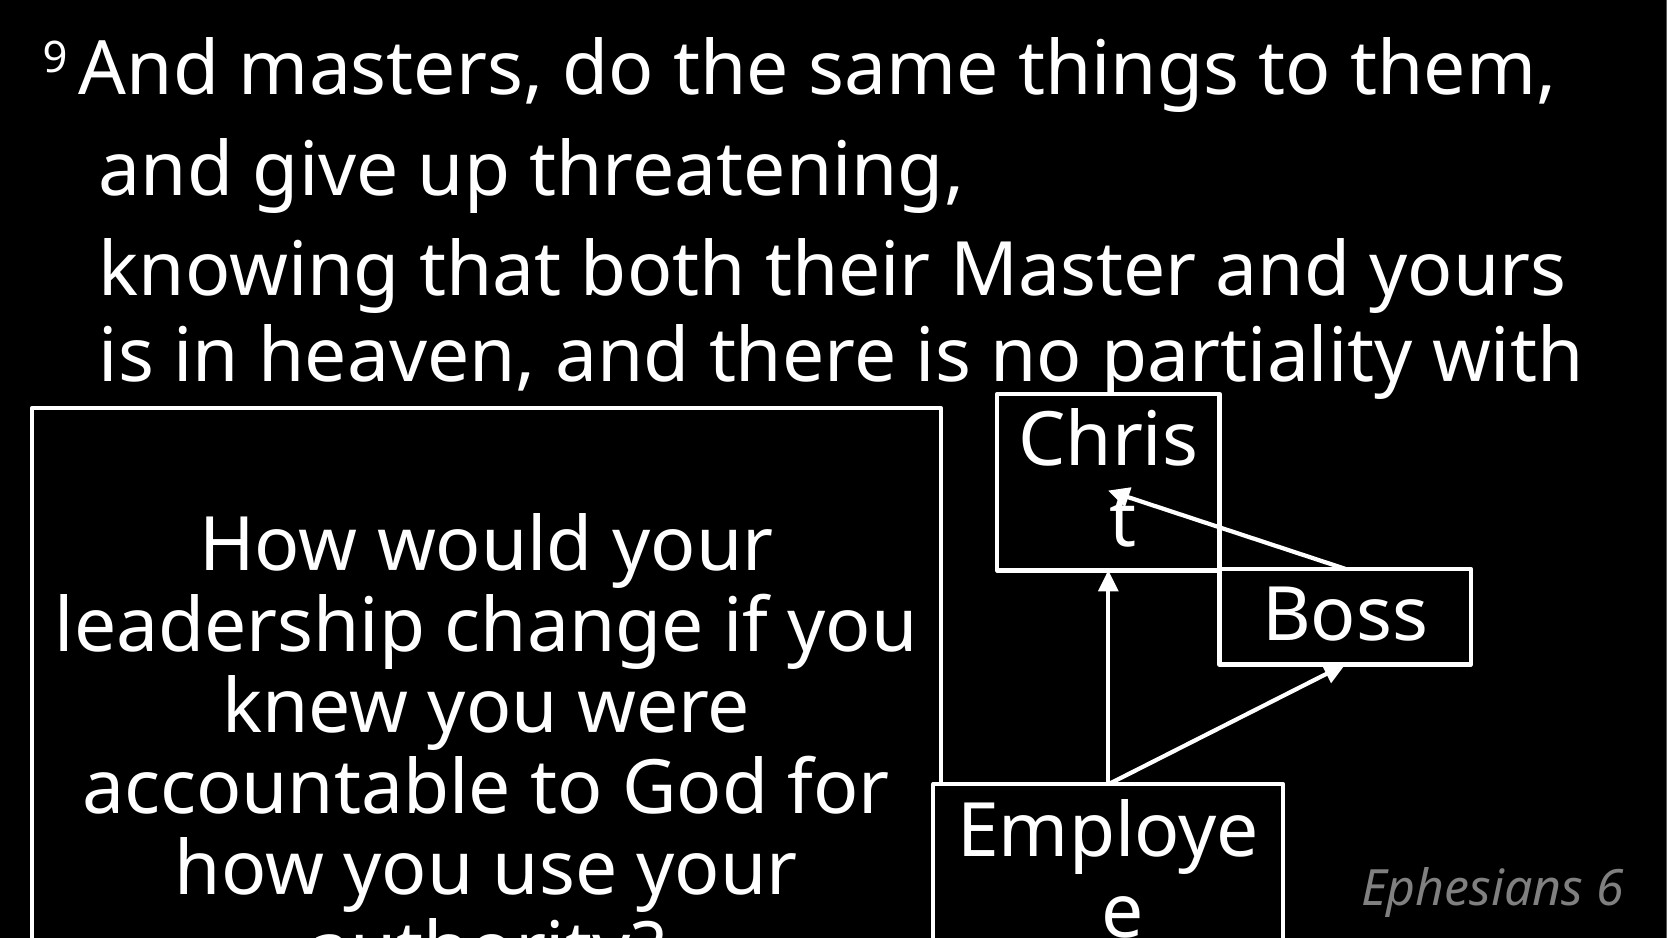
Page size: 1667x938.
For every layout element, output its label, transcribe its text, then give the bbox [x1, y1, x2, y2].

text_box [1108, 490, 1346, 569]
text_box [1225, 568, 1471, 785]
text_box How would your leadership change if you knew you were accountable to God for how you use your authority? [31, 408, 941, 938]
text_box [996, 393, 1220, 785]
text_box Employee [933, 784, 1284, 938]
list 9 And masters, do the same things to them, and give up threatening, knowing that both their Master and yours is in heaven, and there is no partiality with Him. [27, 18, 1640, 813]
title Ephesians 6 [1284, 843, 1640, 923]
